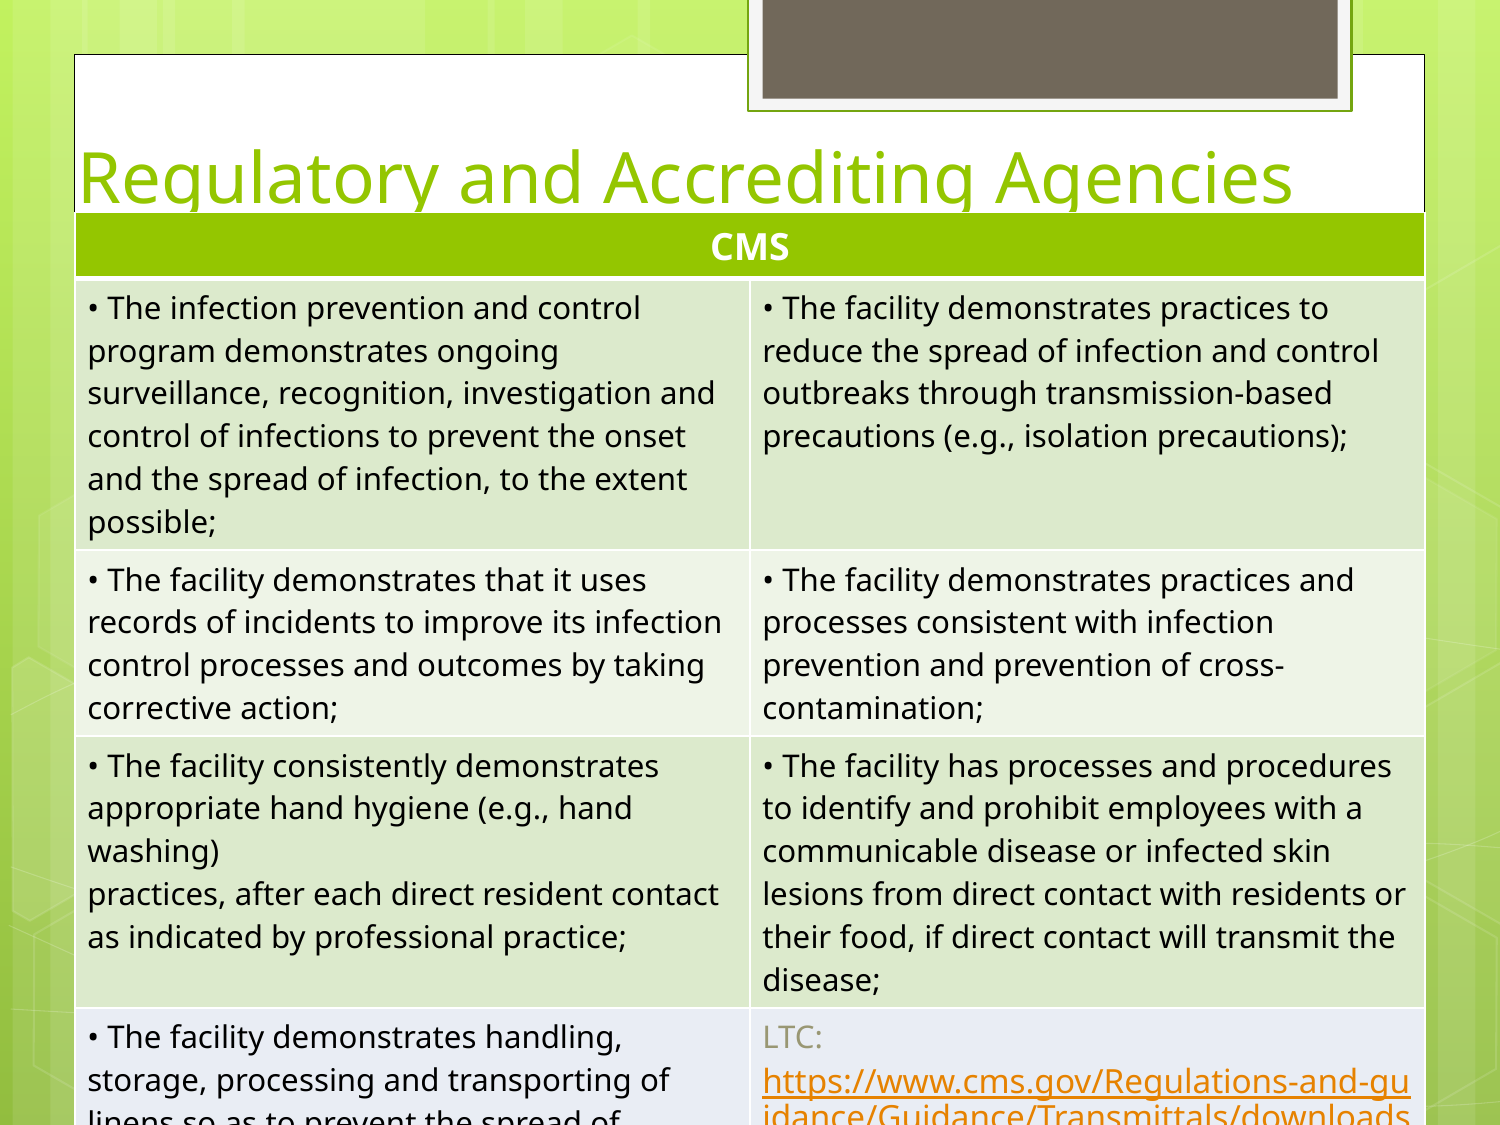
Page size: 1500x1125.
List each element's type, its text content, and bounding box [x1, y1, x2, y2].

table_cell • The facility demonstrates practices to reduce the spread of infection and control outbreaks through transmission-based precautions (e.g., isolation precautions); [751, 281, 1424, 549]
title Regulatory and Accrediting Agencies [62, 37, 1400, 225]
table_cell • The facility has processes and procedures to identify and prohibit employees with a communicable disease or infected skin lesions from direct contact with residents or their food, if direct contact will transmit the disease; [751, 737, 1424, 1007]
table_cell • The facility demonstrates practices and processes consistent with infection prevention and prevention of cross-contamination; [751, 551, 1424, 735]
table_cell LTC: https://www.cms.gov/Regulations-and-guidance/Guidance/Transmittals/downloads/r51soma.pdf [751, 1009, 1424, 1125]
table_cell • The facility demonstrates handling, storage, processing and transporting of linens so as to prevent the spread of infection [76, 1009, 749, 1125]
table_cell • The facility demonstrates that it uses records of incidents to improve its infection control processes and outcomes by taking corrective action; [76, 551, 749, 735]
table_cell • The infection prevention and control program demonstrates ongoing surveillance, recognition, investigation and control of infections to prevent the onset and the spread of infection, to the extent possible; [76, 281, 749, 549]
table_header CMS [76, 213, 1424, 276]
table_cell • The facility consistently demonstrates appropriate hand hygiene (e.g., hand washing) practices, after each direct resident contact as indicated by professional practice; [76, 737, 749, 1007]
